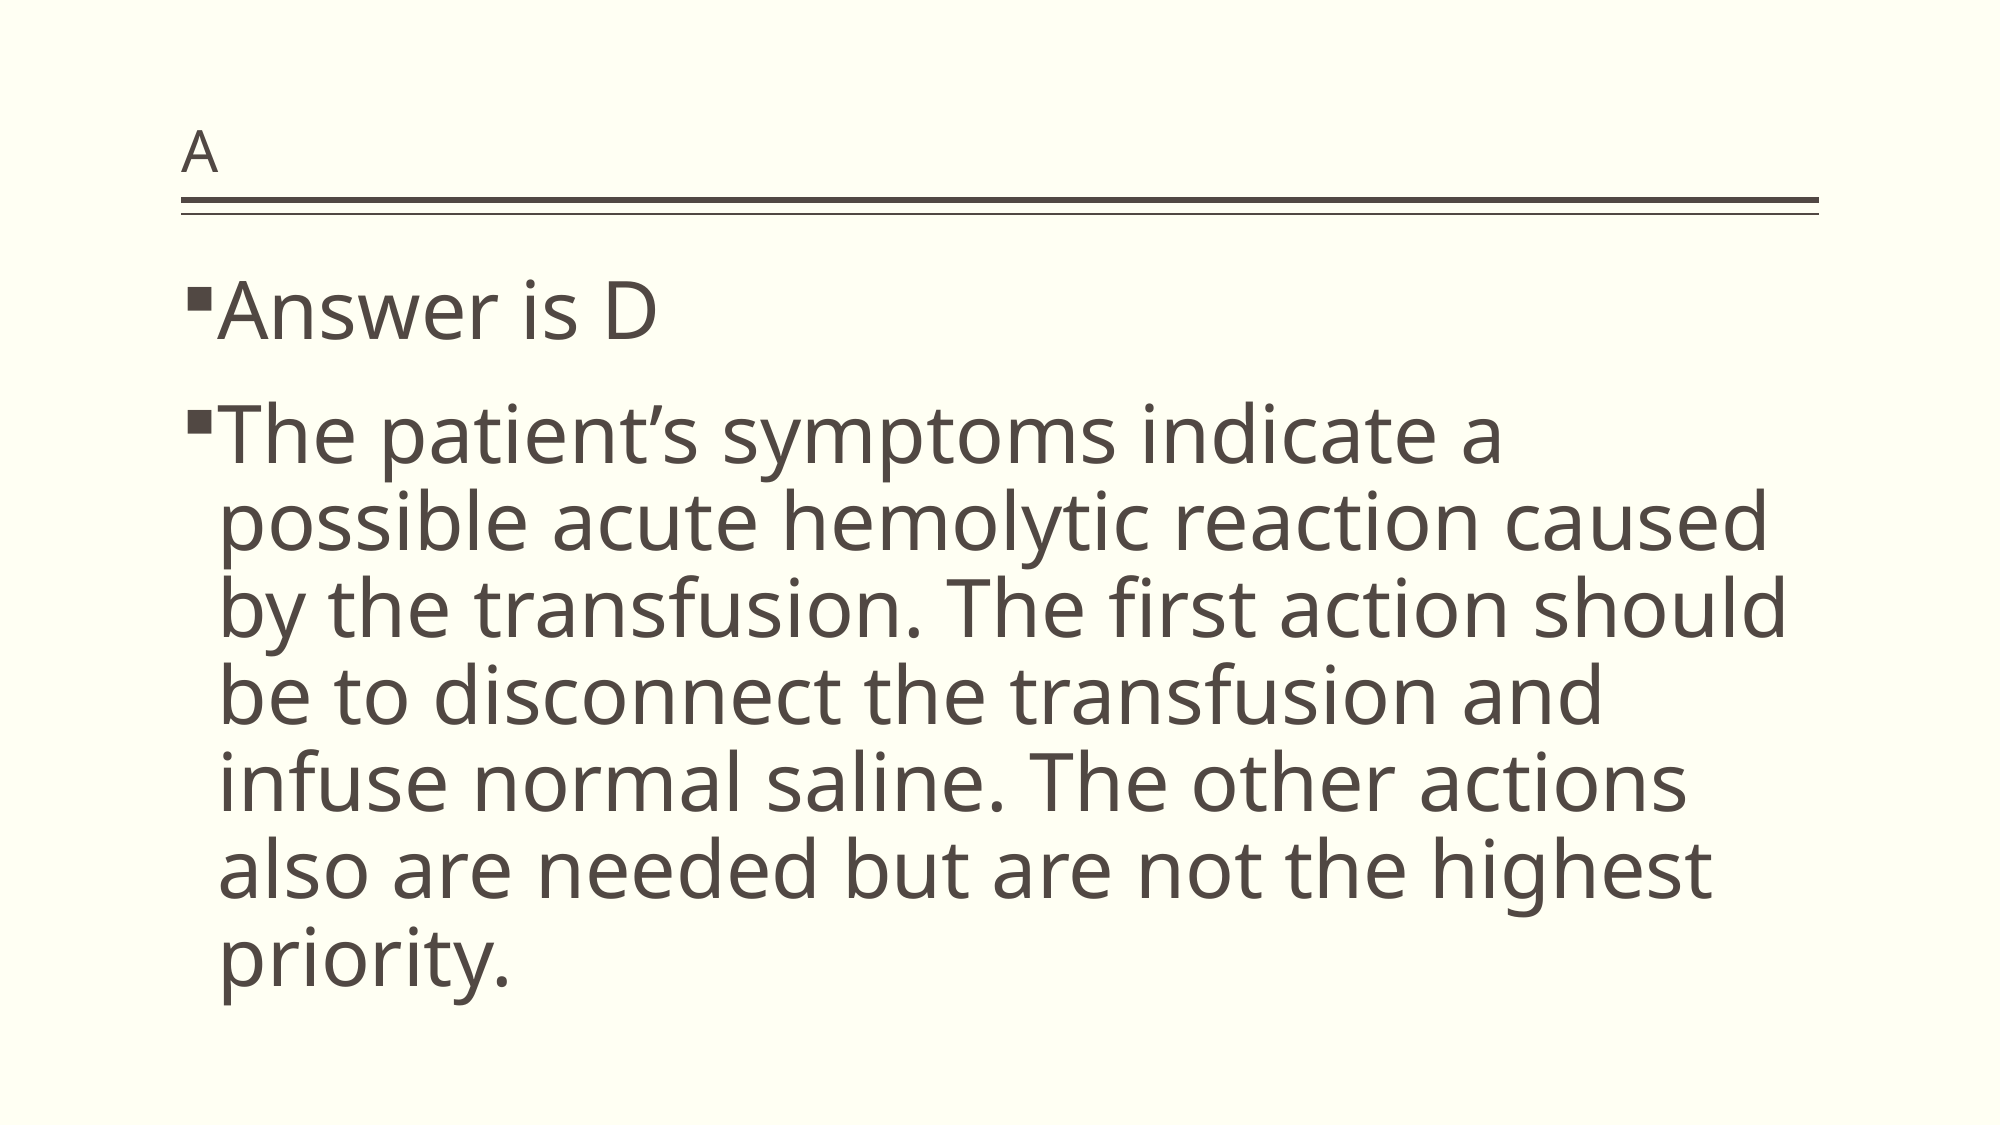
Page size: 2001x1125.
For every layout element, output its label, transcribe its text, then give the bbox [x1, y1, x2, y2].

title A [181, 12, 1819, 193]
list Answer is D The patient’s symptoms indicate a possible acute hemolytic reaction caused by the transfusion. The first action should be to disconnect the transfusion and infuse normal saline. The other actions also are needed but are not the highest priority. [181, 262, 1819, 1013]
